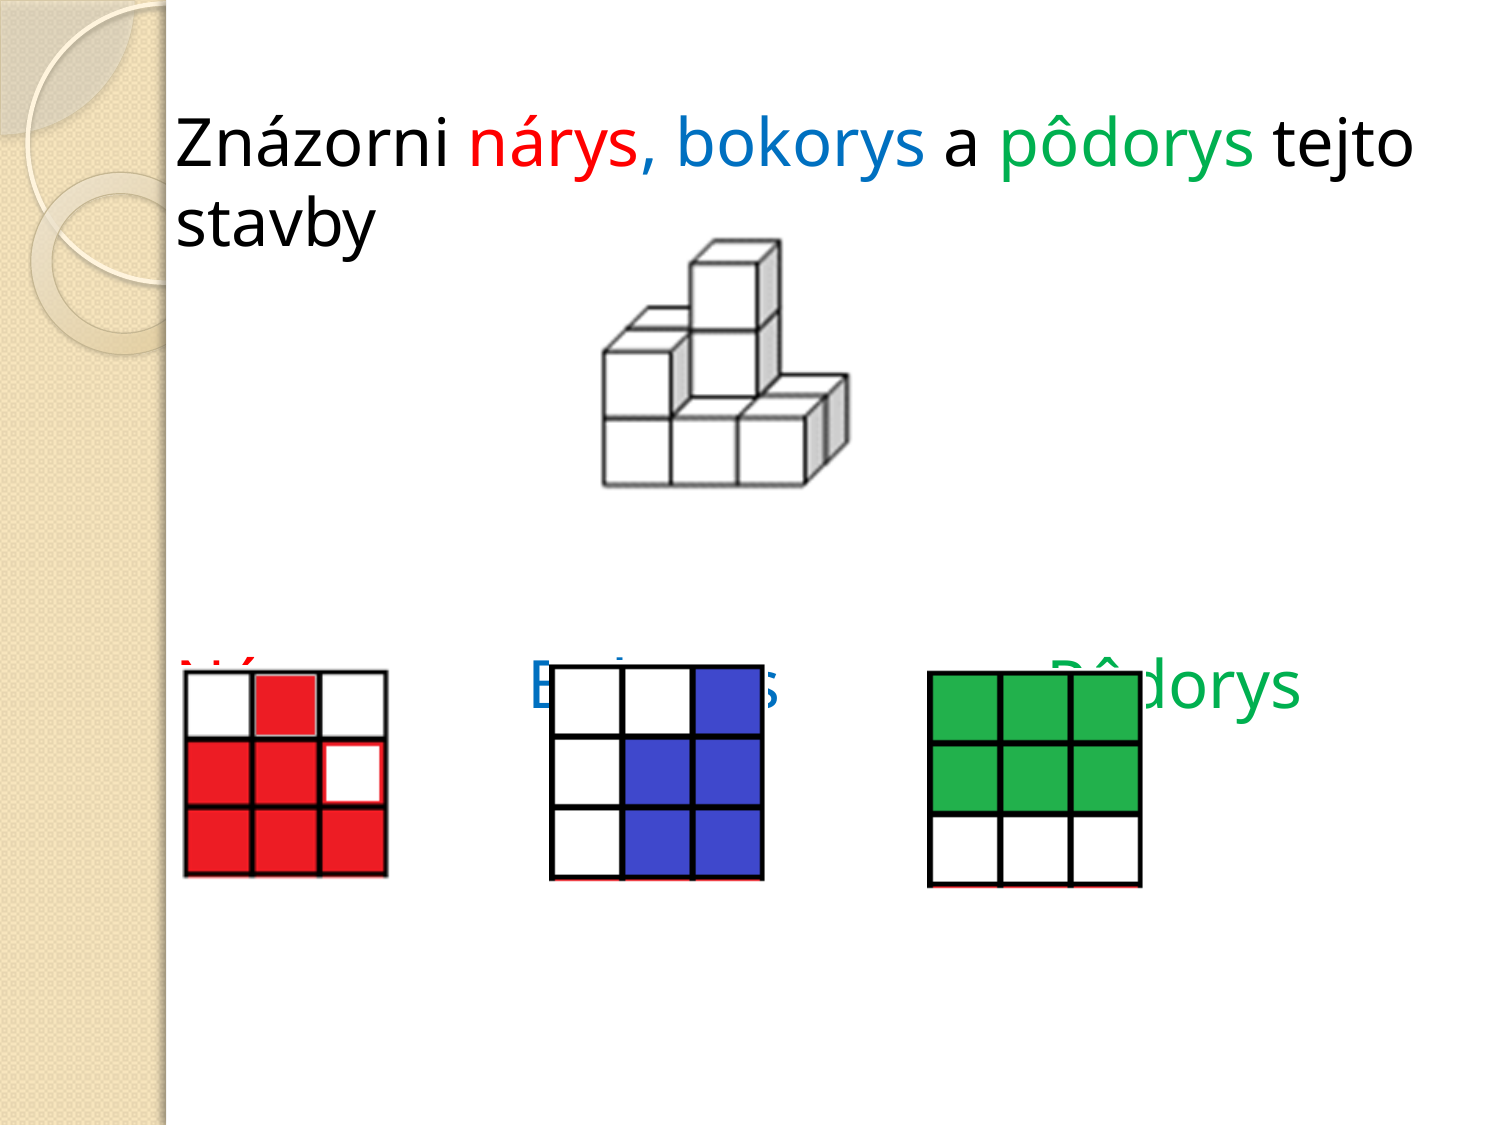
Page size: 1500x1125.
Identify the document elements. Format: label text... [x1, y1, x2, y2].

picture [926, 668, 1147, 893]
picture [548, 660, 769, 886]
picture [595, 231, 856, 492]
picture [180, 665, 393, 883]
list Znázorni nárys, bokorys a pôdorys tejto stavby Nárys Bokorys Pôdorys [147, 0, 1466, 1025]
